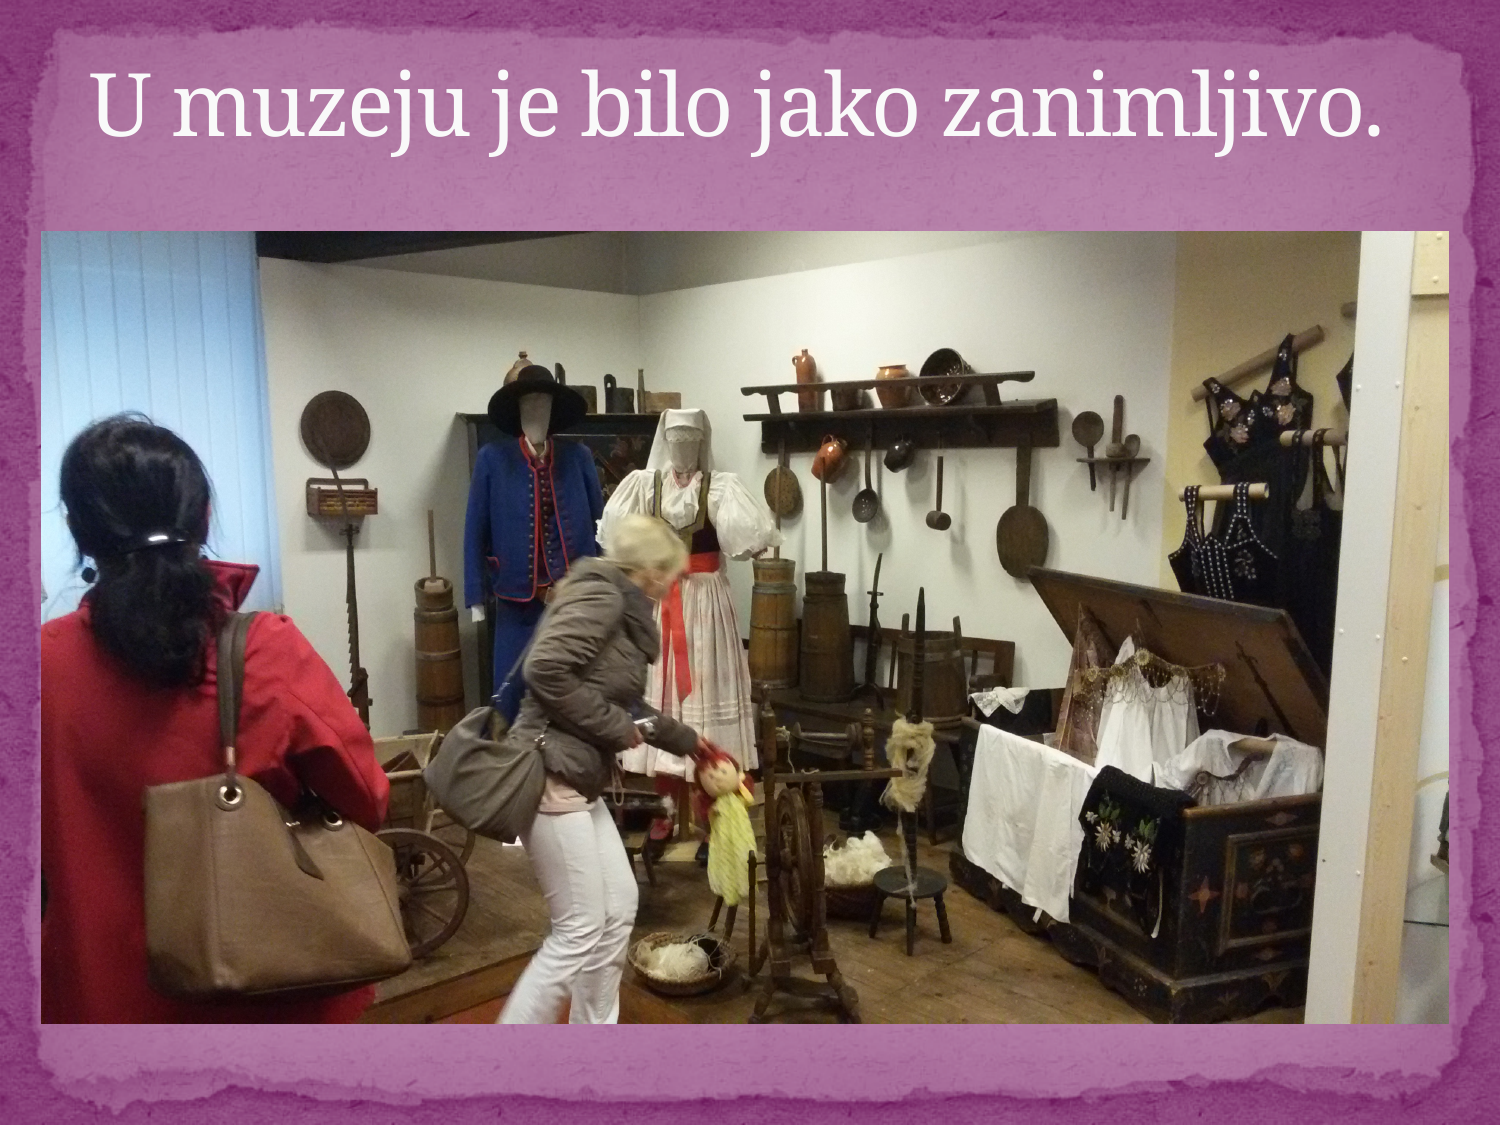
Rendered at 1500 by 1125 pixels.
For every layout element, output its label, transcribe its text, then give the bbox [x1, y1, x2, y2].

title U muzeju je bilo jako zanimljivo. [74, 24, 1425, 161]
picture [41, 231, 1449, 1024]
